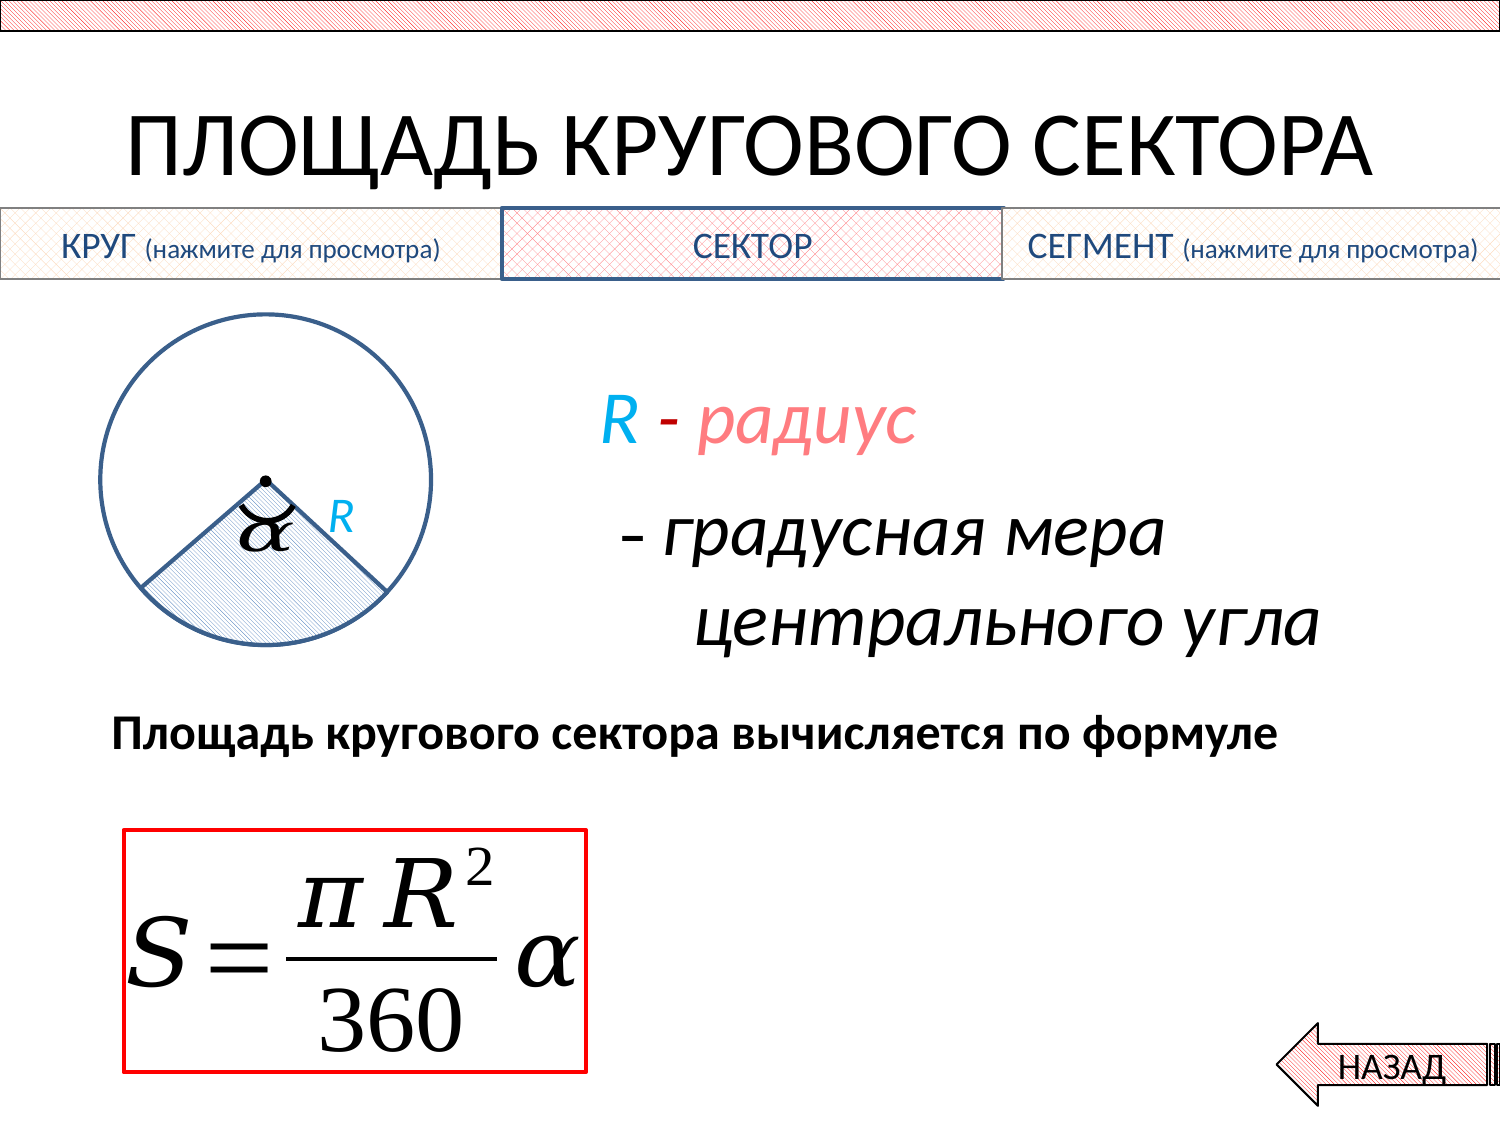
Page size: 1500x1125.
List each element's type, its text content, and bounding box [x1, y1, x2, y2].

text_box НАЗАД [1274, 1021, 1500, 1108]
text_box [240, 491, 294, 522]
text_box R [312, 474, 361, 550]
text_box СЕКТОР [500, 206, 1000, 281]
text_box [0, 0, 1500, 33]
text_box [257, 473, 274, 490]
title ПЛОЩАДЬ КРУГОВОГО СЕКТОРА [75, 45, 1425, 206]
text_box Площадь кругового сектора вычисляется по формуле [96, 692, 1389, 768]
text_box КРУГ (нажмите для просмотра) [0, 206, 500, 281]
text_box [98, 312, 434, 592]
text_box СЕГМЕНТ (нажмите для просмотра) [1000, 206, 1500, 281]
text_box R - радиус [584, 361, 1188, 467]
text_box [138, 483, 390, 648]
